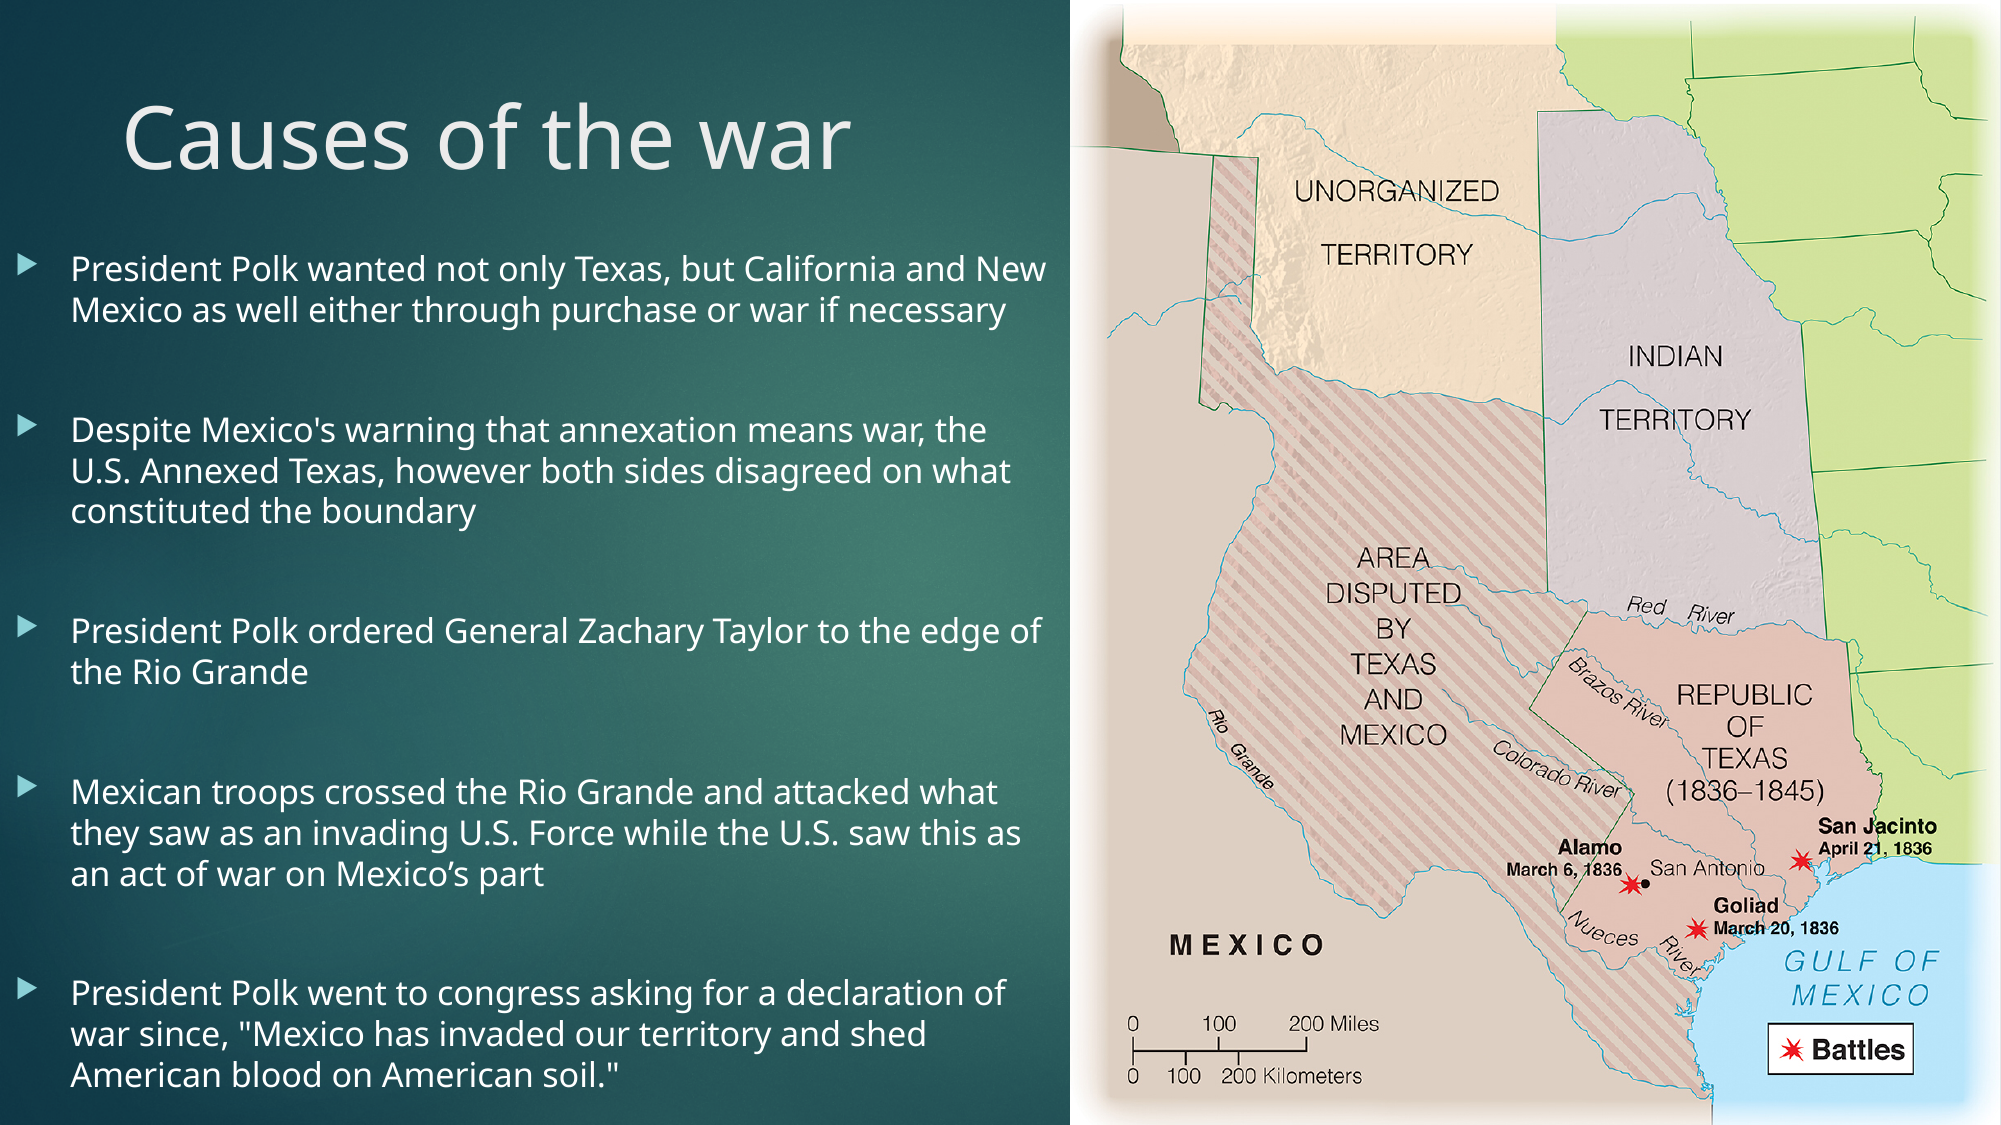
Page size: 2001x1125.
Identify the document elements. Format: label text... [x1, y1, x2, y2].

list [1069, 0, 2000, 1125]
list President Polk wanted not only Texas, but California and New Mexico as well either through purchase or war if necessary Despite Mexico's warning that annexation means war, the U.S. Annexed Texas, however both sides disagreed on what constituted the boundary President Polk ordered General Zachary Taylor to the edge of the Rio Grande Mexican troops crossed the Rio Grande and attacked what they saw as an invading U.S. Force while the U.S. saw this as an act of war on Mexico’s part President Polk went to congress asking for a declaration of war since, "Mexico has invaded our territory and shed American blood on American soil." [0, 240, 1064, 1125]
title Causes of the war [106, 74, 1064, 240]
